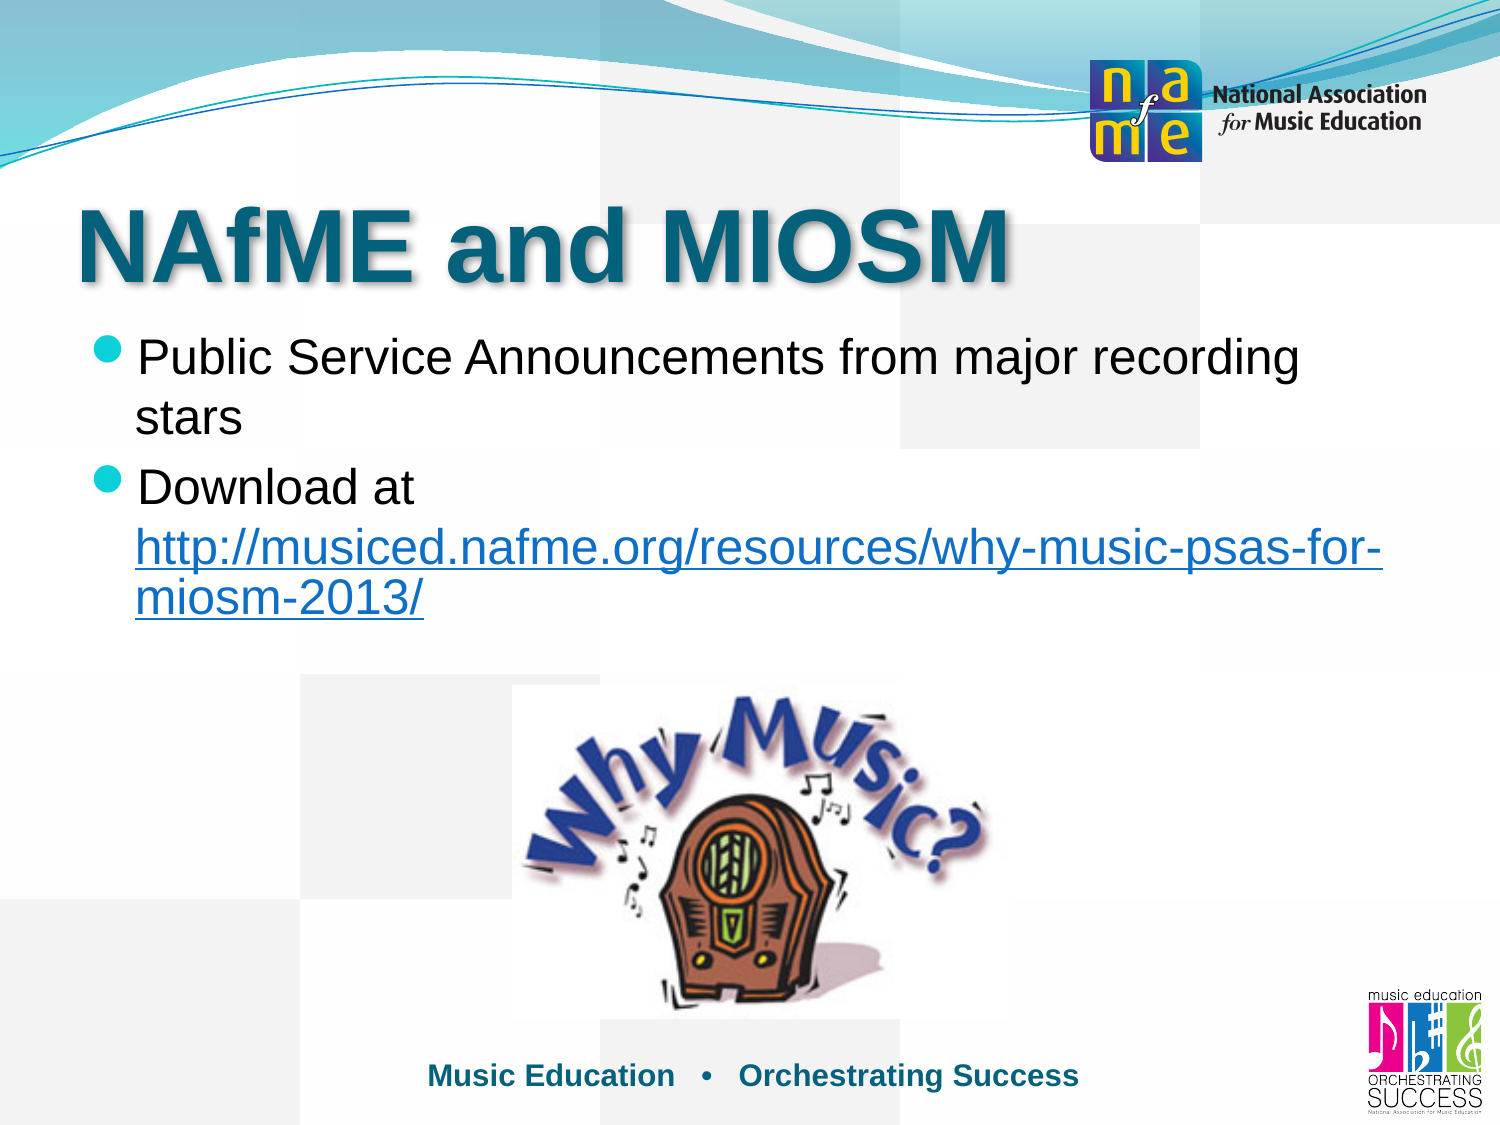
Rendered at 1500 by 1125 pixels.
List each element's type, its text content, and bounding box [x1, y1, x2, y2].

title NAfME and MIOSM [75, 115, 1425, 303]
picture [1090, 60, 1426, 162]
picture [512, 685, 1009, 1019]
list Public Service Announcements from major recording stars Download at http://musiced.nafme.org/resources/why-music-psas-for-miosm-2013/ [75, 317, 1425, 1038]
picture [1368, 989, 1482, 1114]
